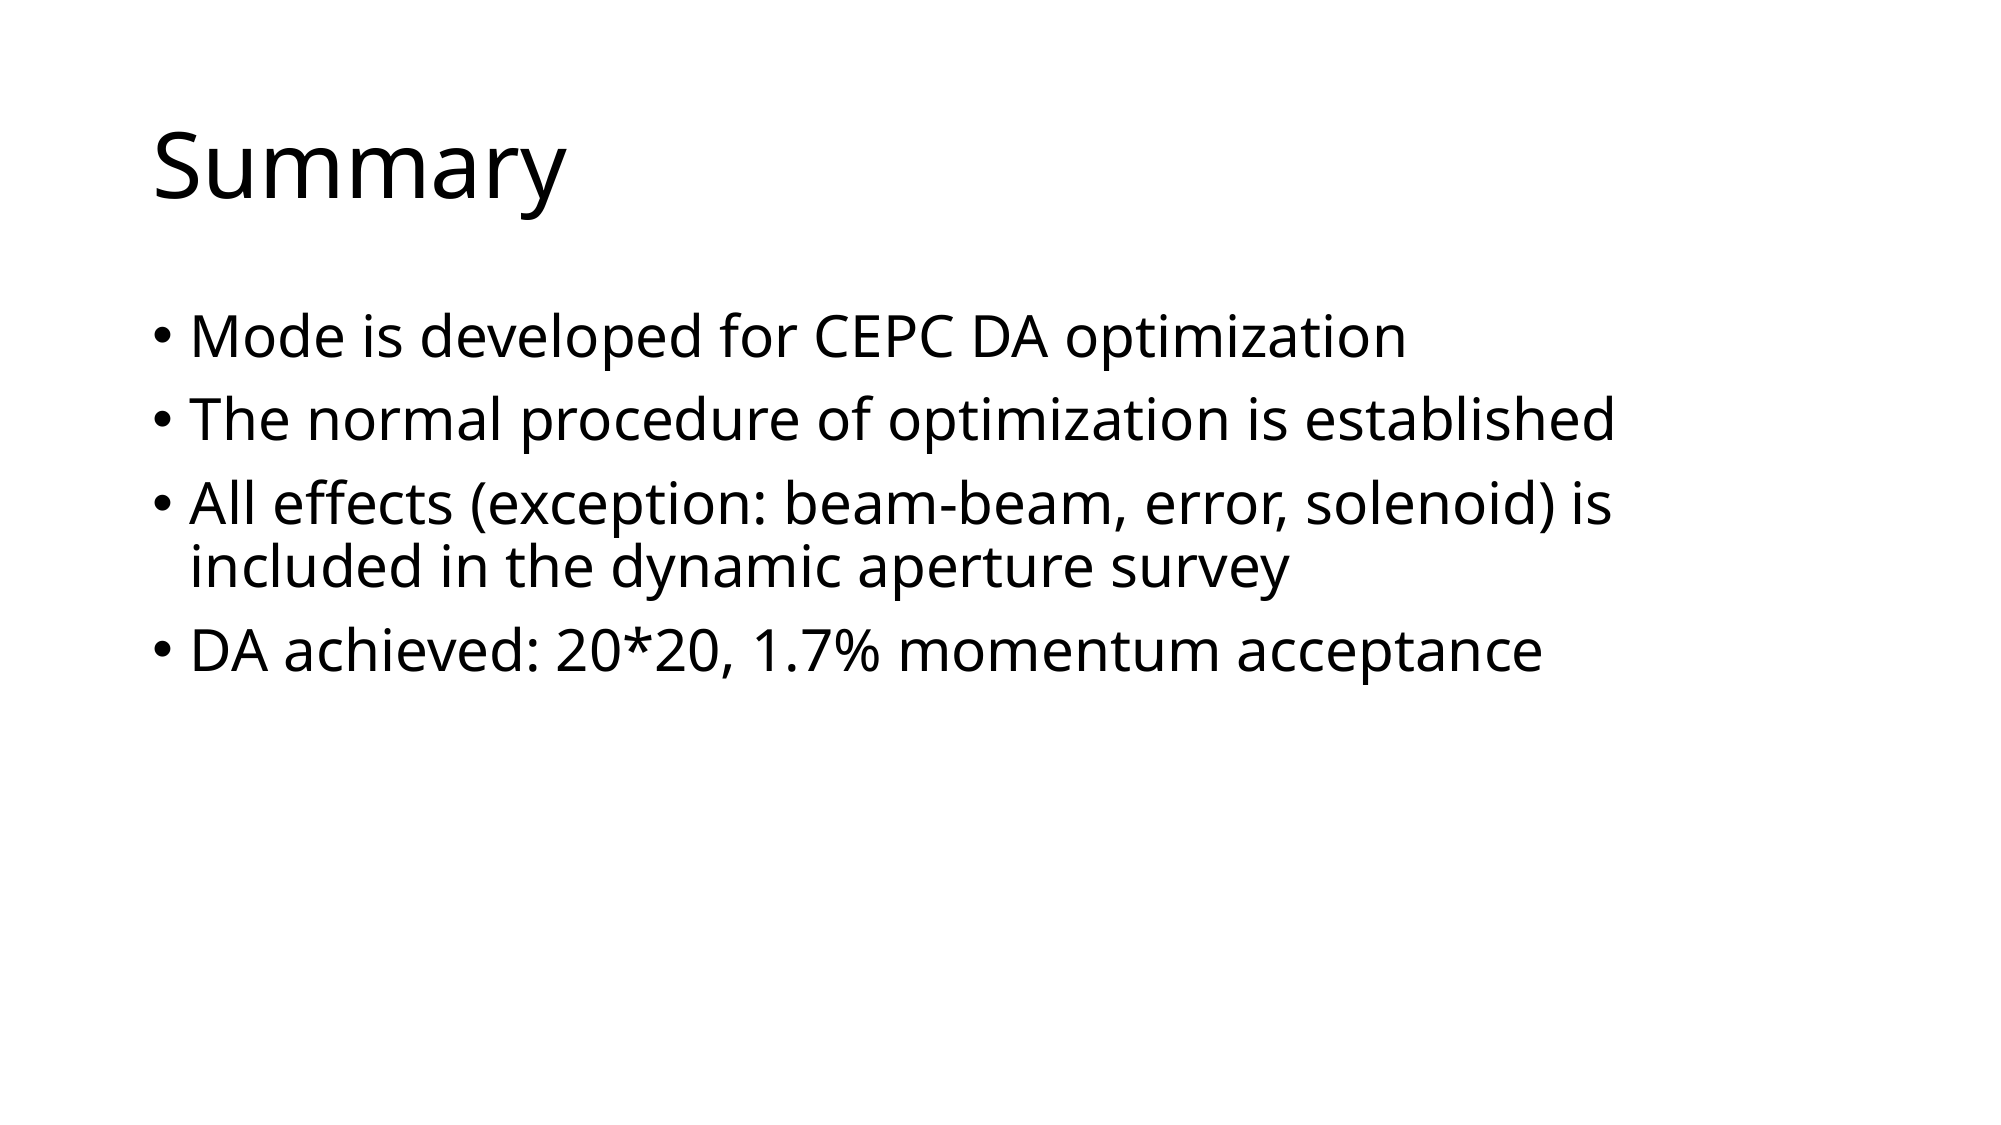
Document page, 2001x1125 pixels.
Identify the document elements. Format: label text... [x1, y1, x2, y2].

title Summary [137, 59, 1863, 278]
